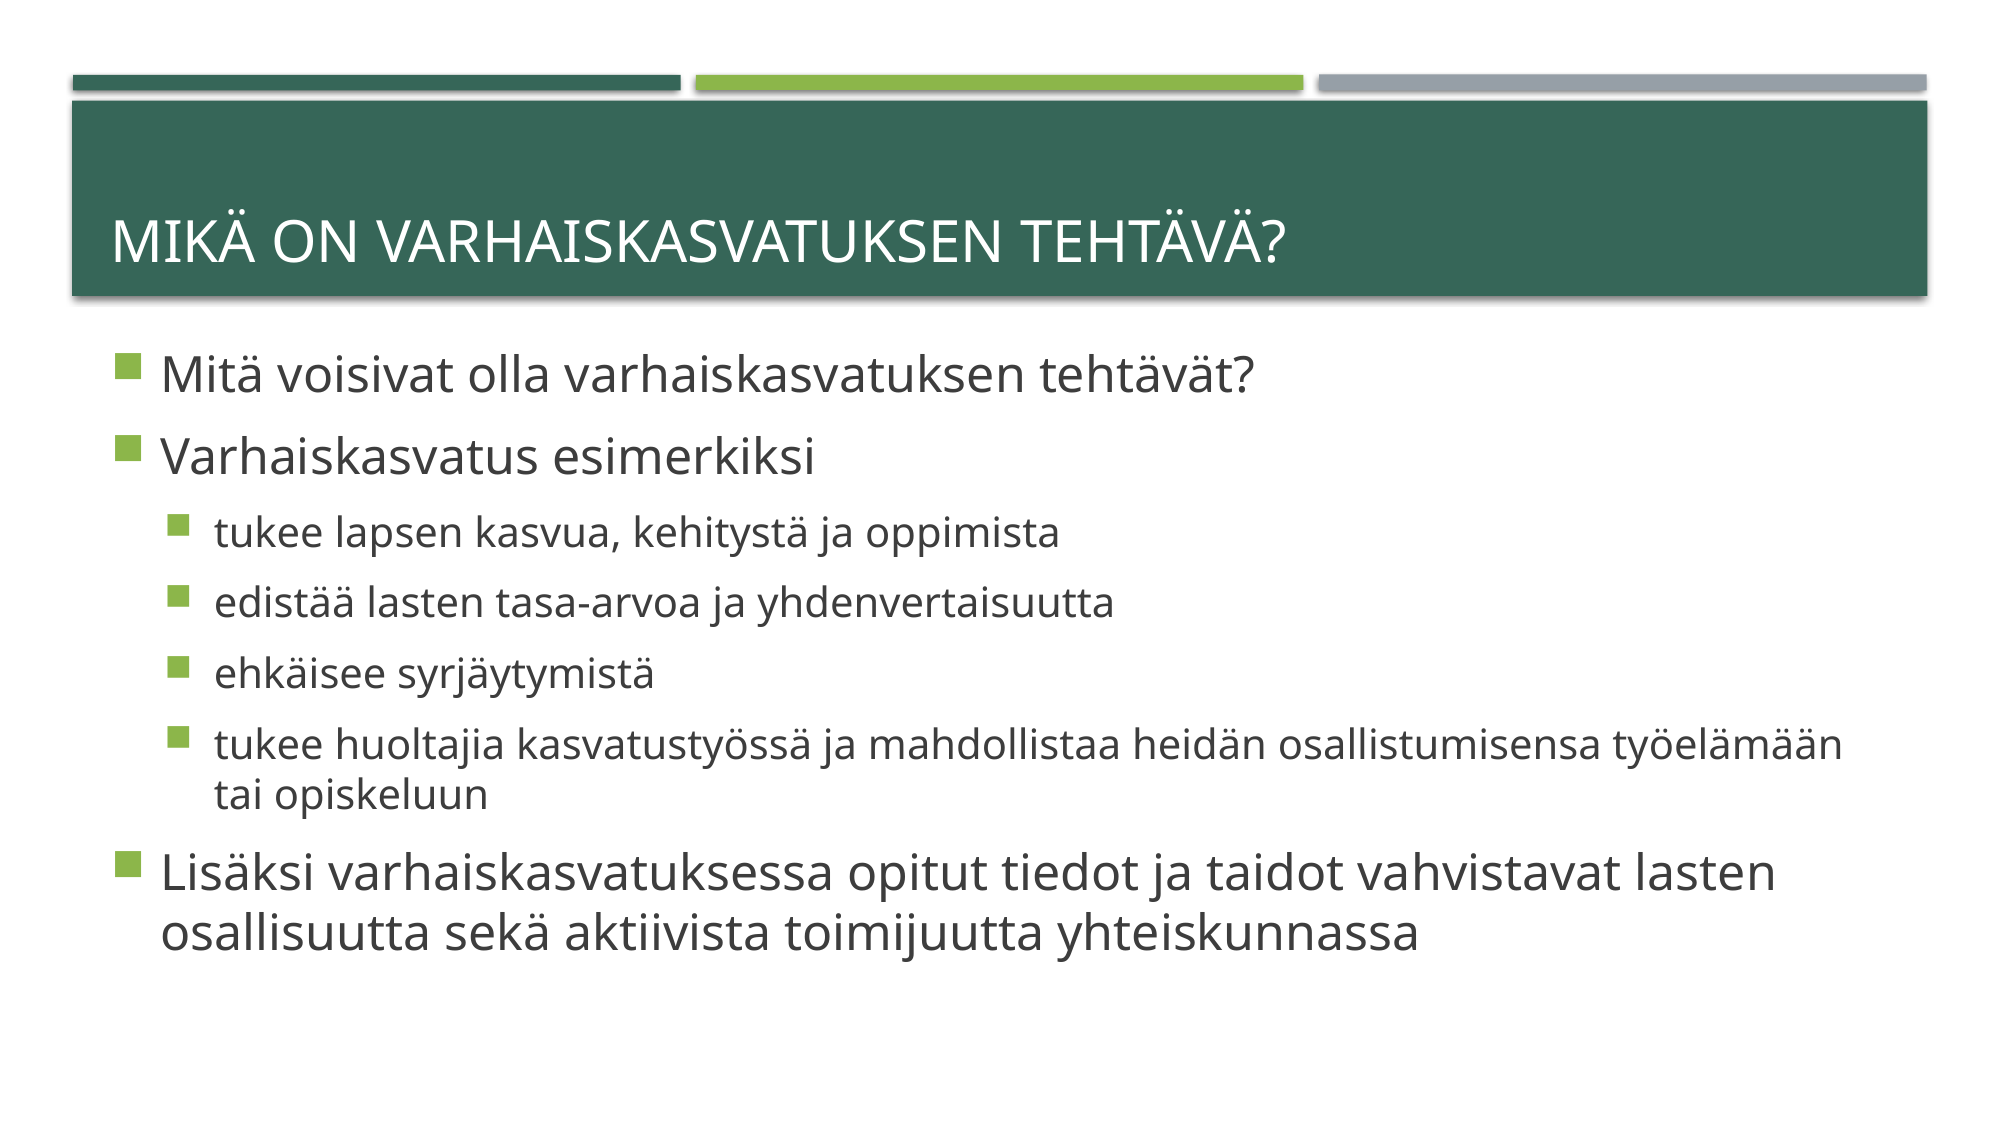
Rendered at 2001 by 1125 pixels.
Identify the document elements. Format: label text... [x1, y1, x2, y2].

list Mitä voisivat olla varhaiskasvatuksen tehtävät? Varhaiskasvatus esimerkiksi tukee lapsen kasvua, kehitystä ja oppimista edistää lasten tasa-arvoa ja yhdenvertaisuutta ehkäisee syrjäytymistä tukee huoltajia kasvatustyössä ja mahdollistaa heidän osallistumisensa työelämään tai opiskeluun Lisäksi varhaiskasvatuksessa opitut tiedot ja taidot vahvistavat lasten osallisuutta sekä aktiivista toimijuutta yhteiskunnassa [95, 357, 1905, 1010]
title Mikä on varhaiskasvatuksen tehtävä? [95, 115, 1905, 282]
